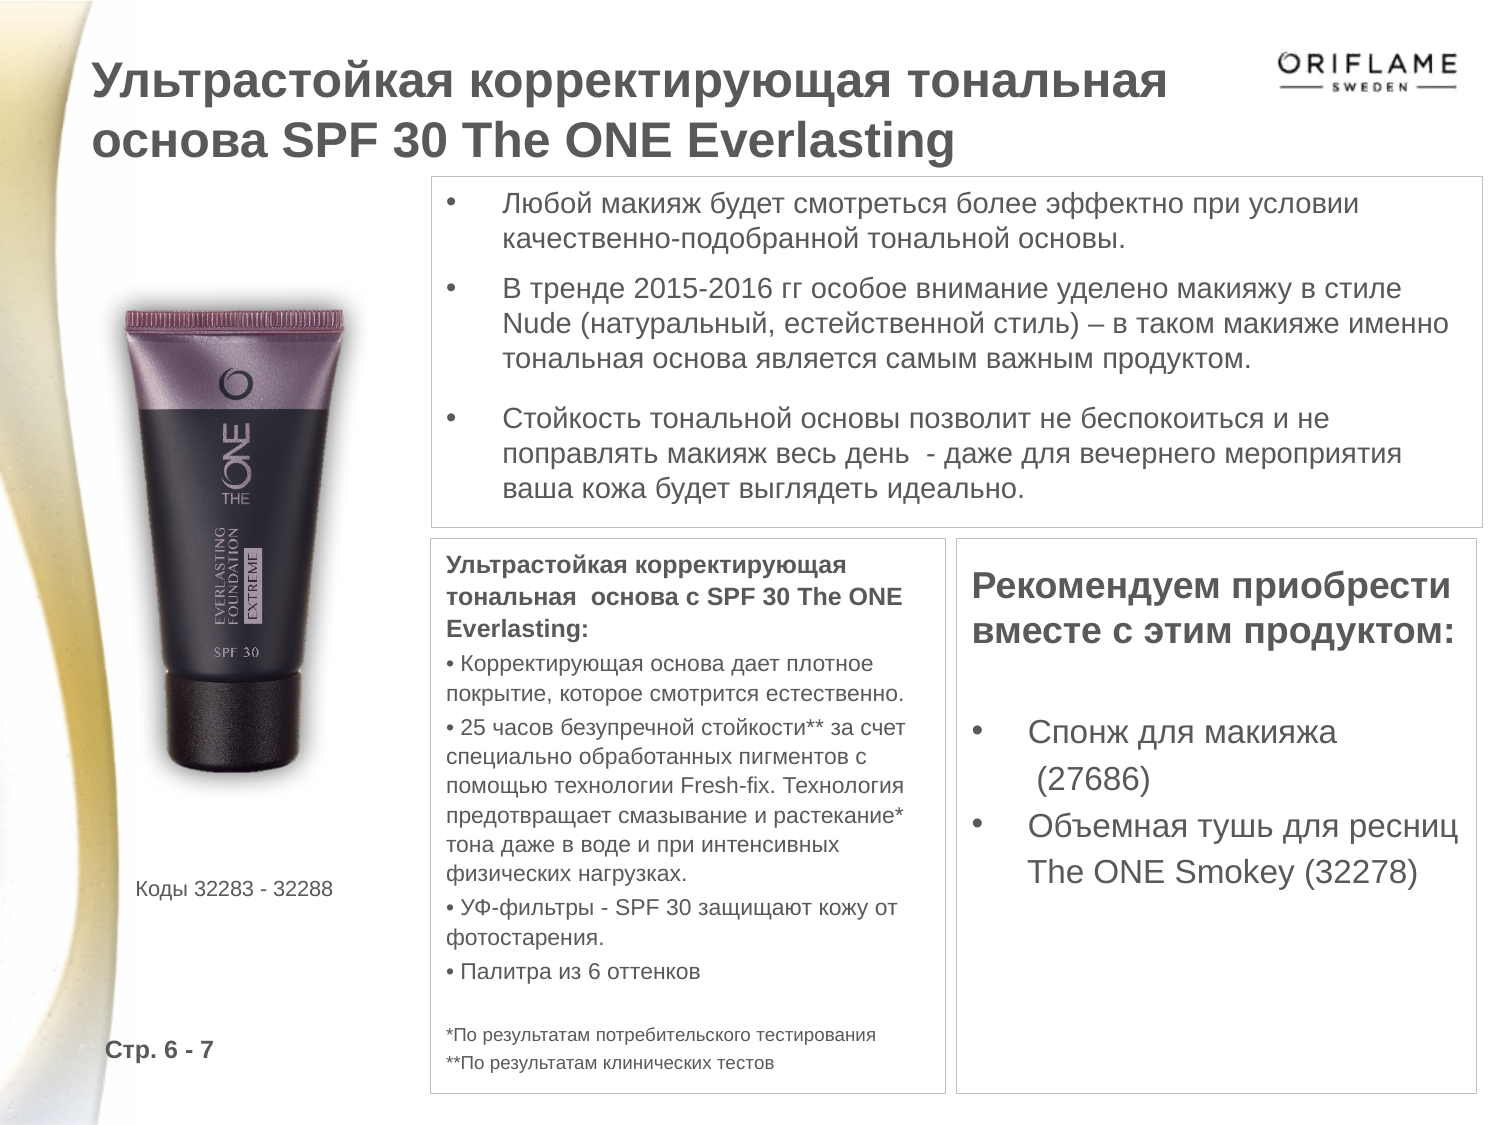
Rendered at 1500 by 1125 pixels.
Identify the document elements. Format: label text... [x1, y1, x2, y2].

text_box Ультрастойкая корректирующая тональная основа SPF 30 The ONE Everlasting [76, 40, 1317, 176]
picture [0, 2, 374, 1124]
text_box Ультрастойкая корректирующая тональная основа с SPF 30 The ONE Everlasting: • Корректирующая основа дает плотное покрытие, которое смотрится естественно. • 25 часов безупречной стойкости** за счет специально обработанных пигментов с помощью технологии Fresh-fix. Технология предотвращает смазывание и растекание* тона даже в воде и при интенсивных физических нагрузках. • УФ-фильтры - SPF 30 защищают кожу от фотостарения. • Палитра из 6 оттенков *По результатам потребительского тестирования **По результатам клинических тестов [430, 538, 946, 1094]
list Любой макияж будет смотреться более эффектно при условии качественно-подобранной тональной основы. В тренде 2015-2016 гг особое внимание уделено макияжу в стиле Nude (натуральный, естейственной стиль) – в таком макияже именно тональная основа является самым важным продуктом. Стойкость тональной основы позволит не беспокоиться и не поправлять макияж весь день - даже для вечернего мероприятия ваша кожа будет выглядеть идеально. [431, 176, 1483, 528]
list Рекомендуем приобрести вместе с этим продуктом: Спонж для макияжа (27686) Объемная тушь для ресниц The ONE Smokey (32278) [956, 538, 1477, 1094]
text_box Коды 32283 - 32288 [89, 866, 373, 908]
picture [1257, 30, 1478, 113]
text_box Стр. 6 - 7 [89, 1008, 350, 1089]
